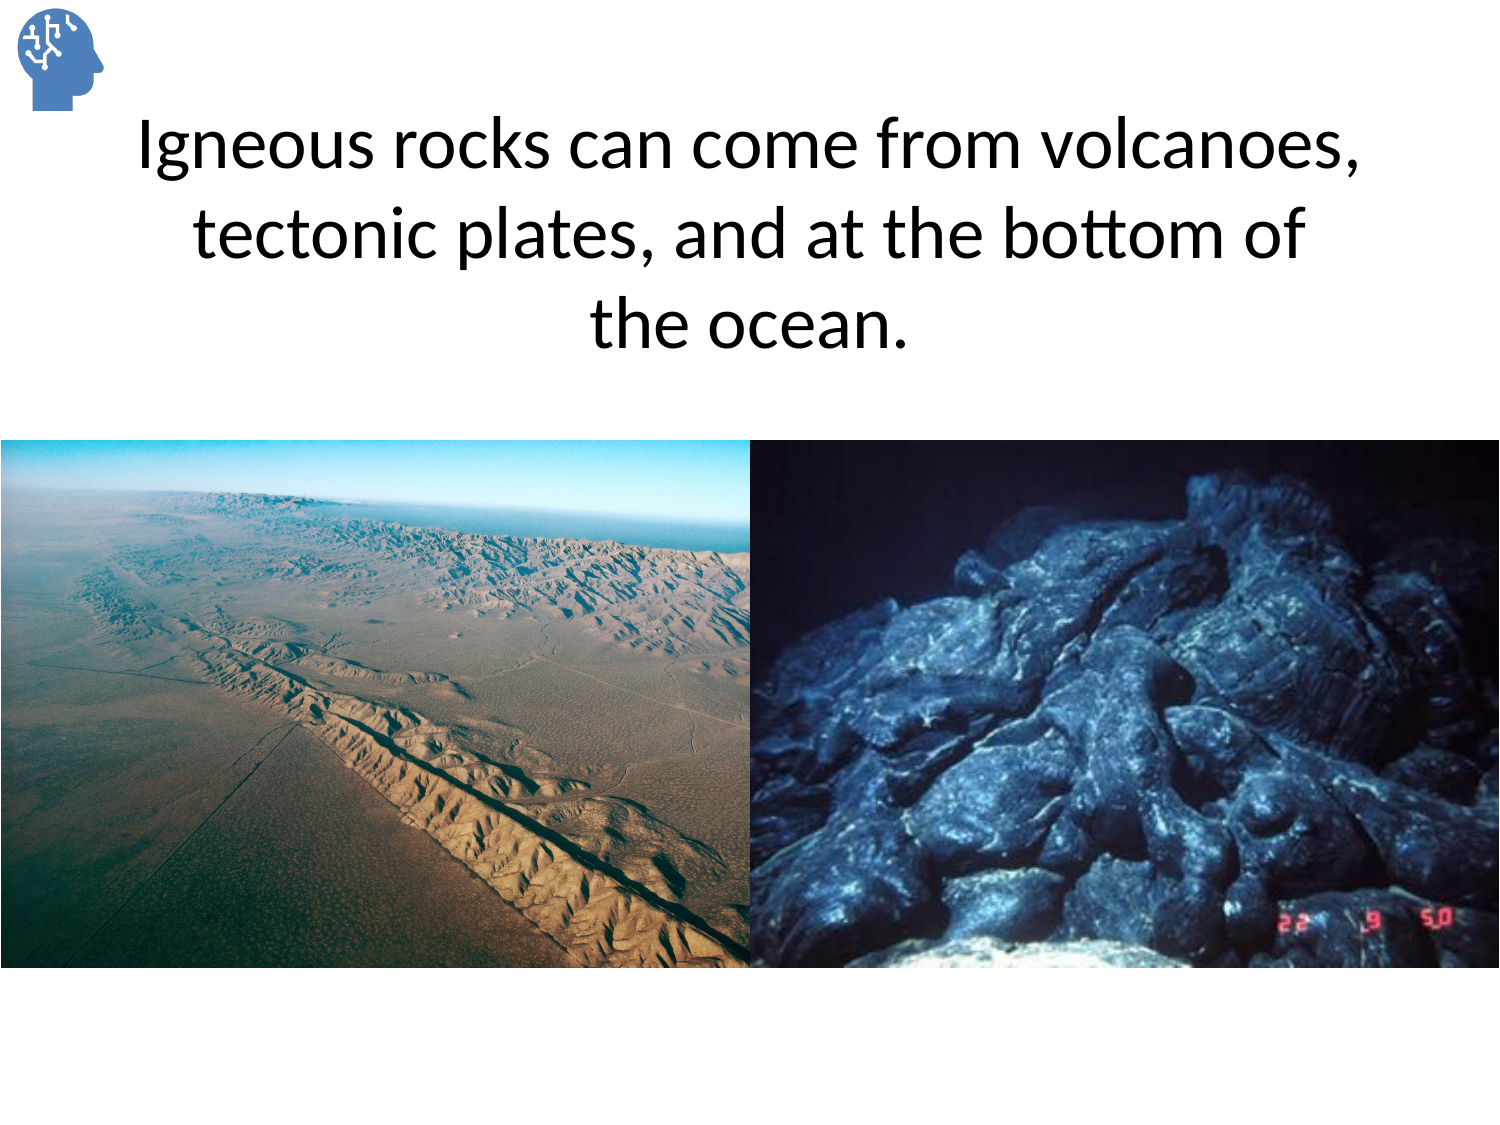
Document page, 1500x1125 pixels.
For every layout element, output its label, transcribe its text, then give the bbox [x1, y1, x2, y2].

text_box [0, 0, 121, 121]
text_box Igneous rocks can come from volcanoes, tectonic plates, and at the bottom of the ocean. [120, 86, 1380, 372]
picture [1, 440, 1499, 968]
